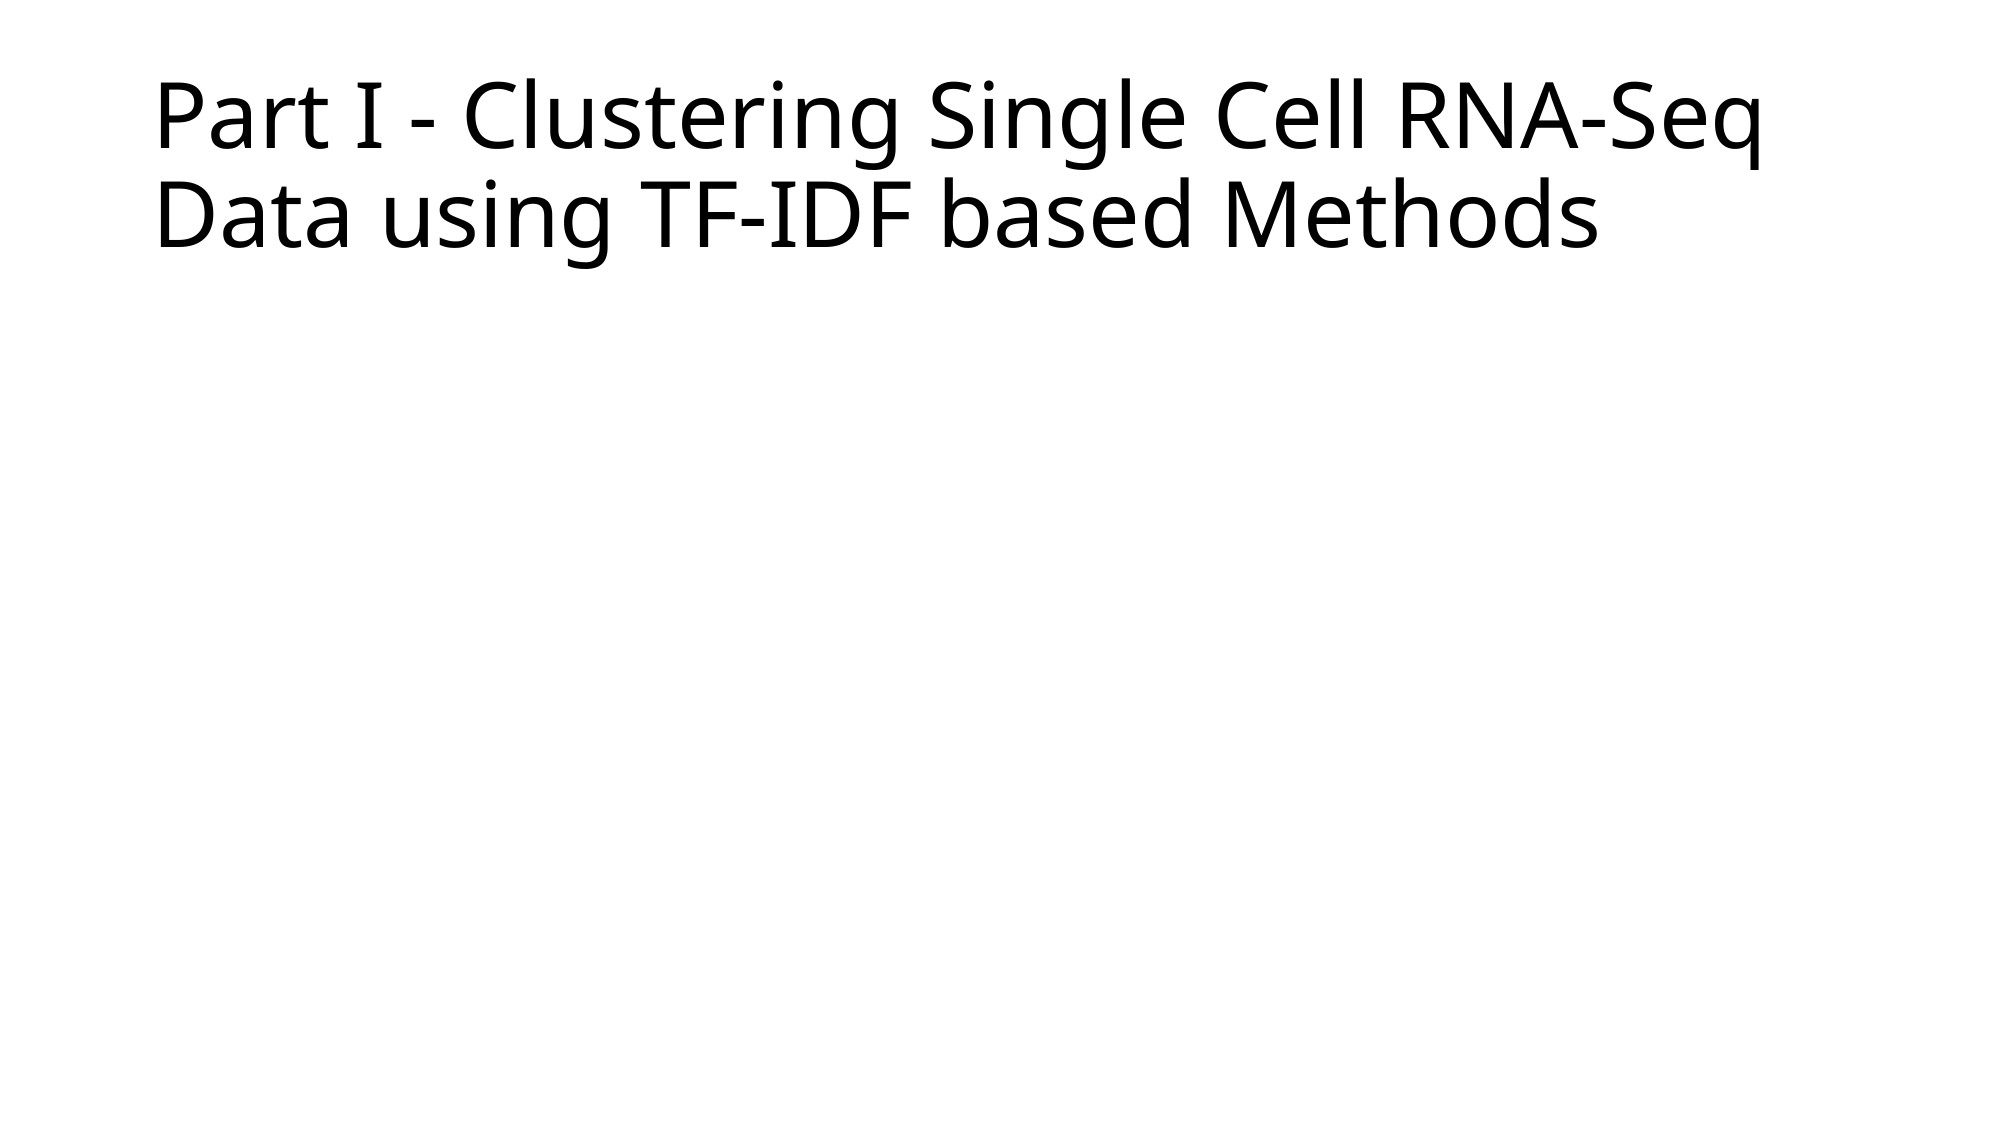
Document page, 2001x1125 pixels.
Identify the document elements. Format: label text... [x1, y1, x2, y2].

title Part I - Clustering Single Cell RNA-Seq Data using TF-IDF based Methods [137, 59, 1863, 278]
